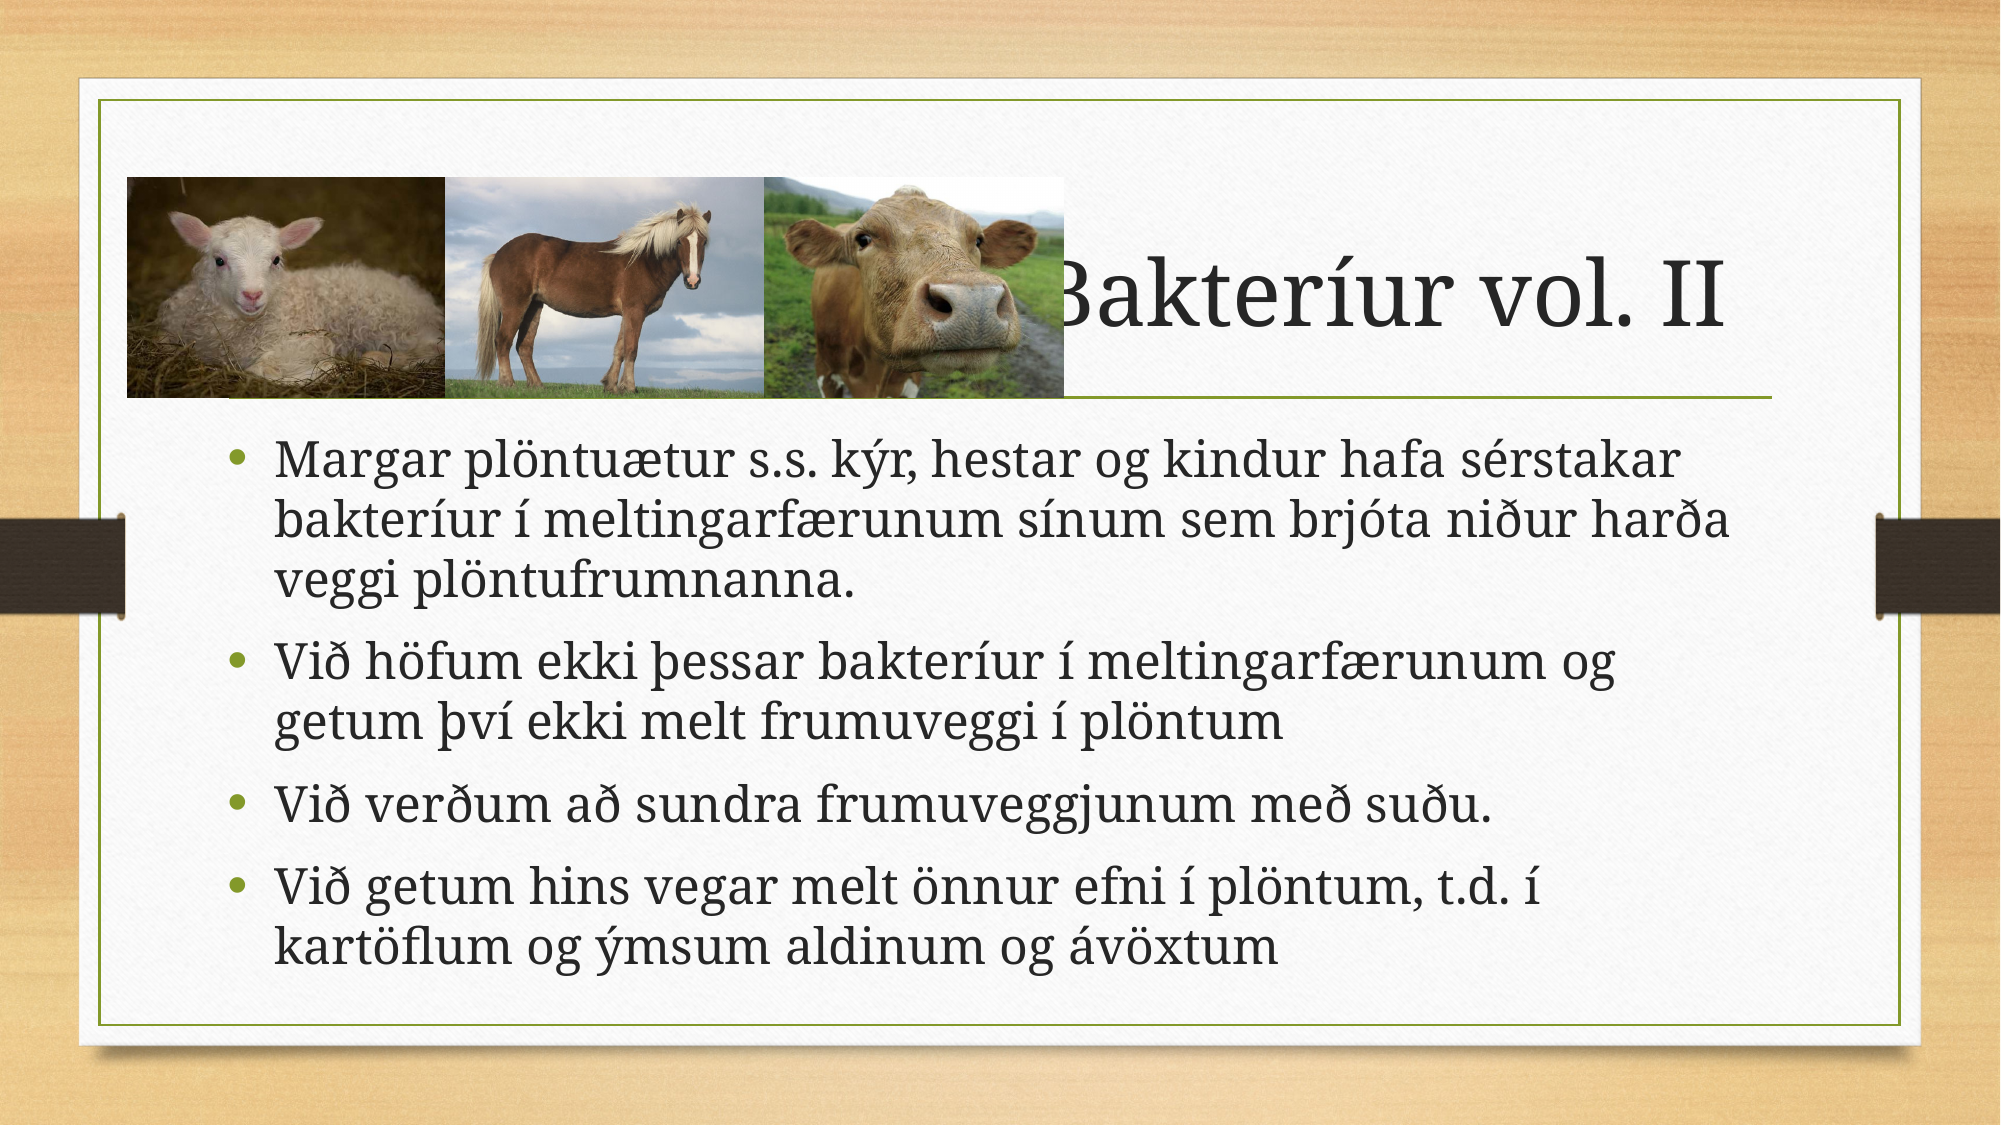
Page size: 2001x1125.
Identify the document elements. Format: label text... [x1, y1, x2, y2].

title Bakteríur vol. II [1064, 183, 1813, 398]
picture [0, 0, 2001, 1125]
list Margar plöntuætur s.s. kýr, hestar og kindur hafa sérstakar bakteríur í meltingarfærunum sínum sem brjóta niður harða veggi plöntufrumnanna. Við höfum ekki þessar bakteríur í meltingarfærunum og getum því ekki melt frumuveggi í plöntum Við verðum að sundra frumuveggjunum með suðu. Við getum hins vegar melt önnur efni í plöntum, t.d. í kartöflum og ýmsum aldinum og ávöxtum [212, 419, 1788, 964]
